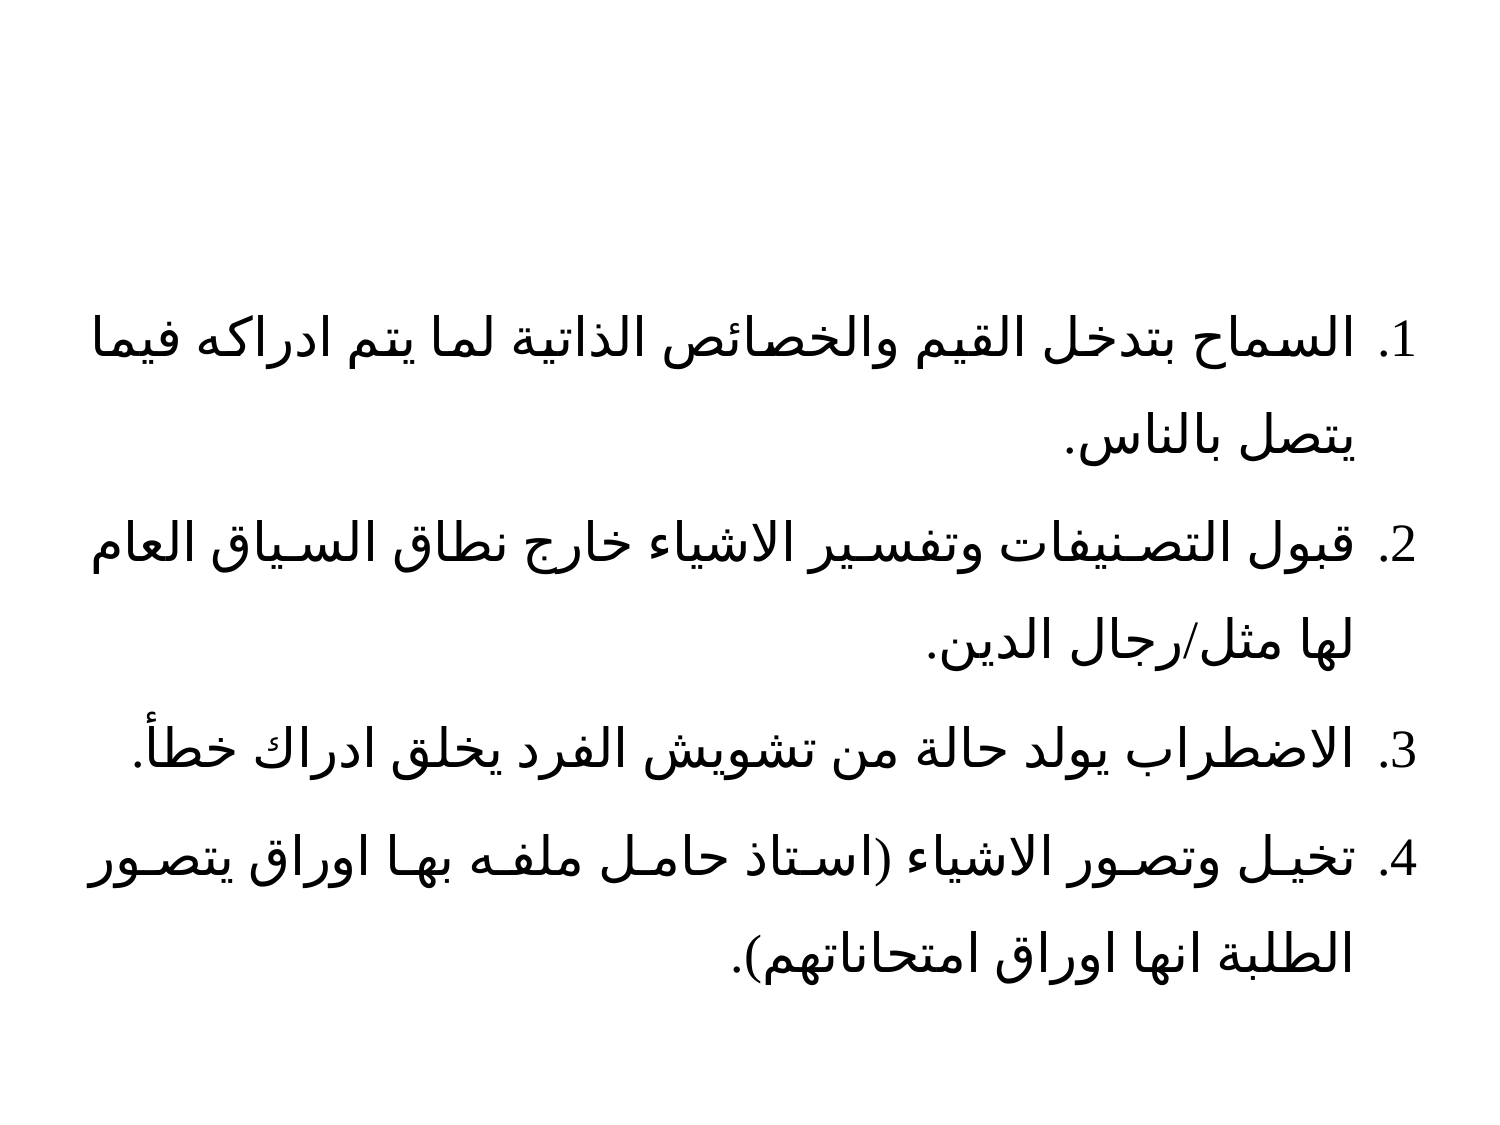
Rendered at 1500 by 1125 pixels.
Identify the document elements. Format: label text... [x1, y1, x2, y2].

list السماح بتدخل القيم والخصائص الذاتية لما يتم ادراكه فيما يتصل بالناس. قبول التصنيفات وتفسير الاشياء خارج نطاق السياق العام لها مثل/رجال الدين. الاضطراب يولد حالة من تشويش الفرد يخلق ادراك خطأ. تخيل وتصور الاشياء (استاذ حامل ملفه بها اوراق يتصور الطلبة انها اوراق امتحاناتهم). [75, 262, 1425, 1005]
